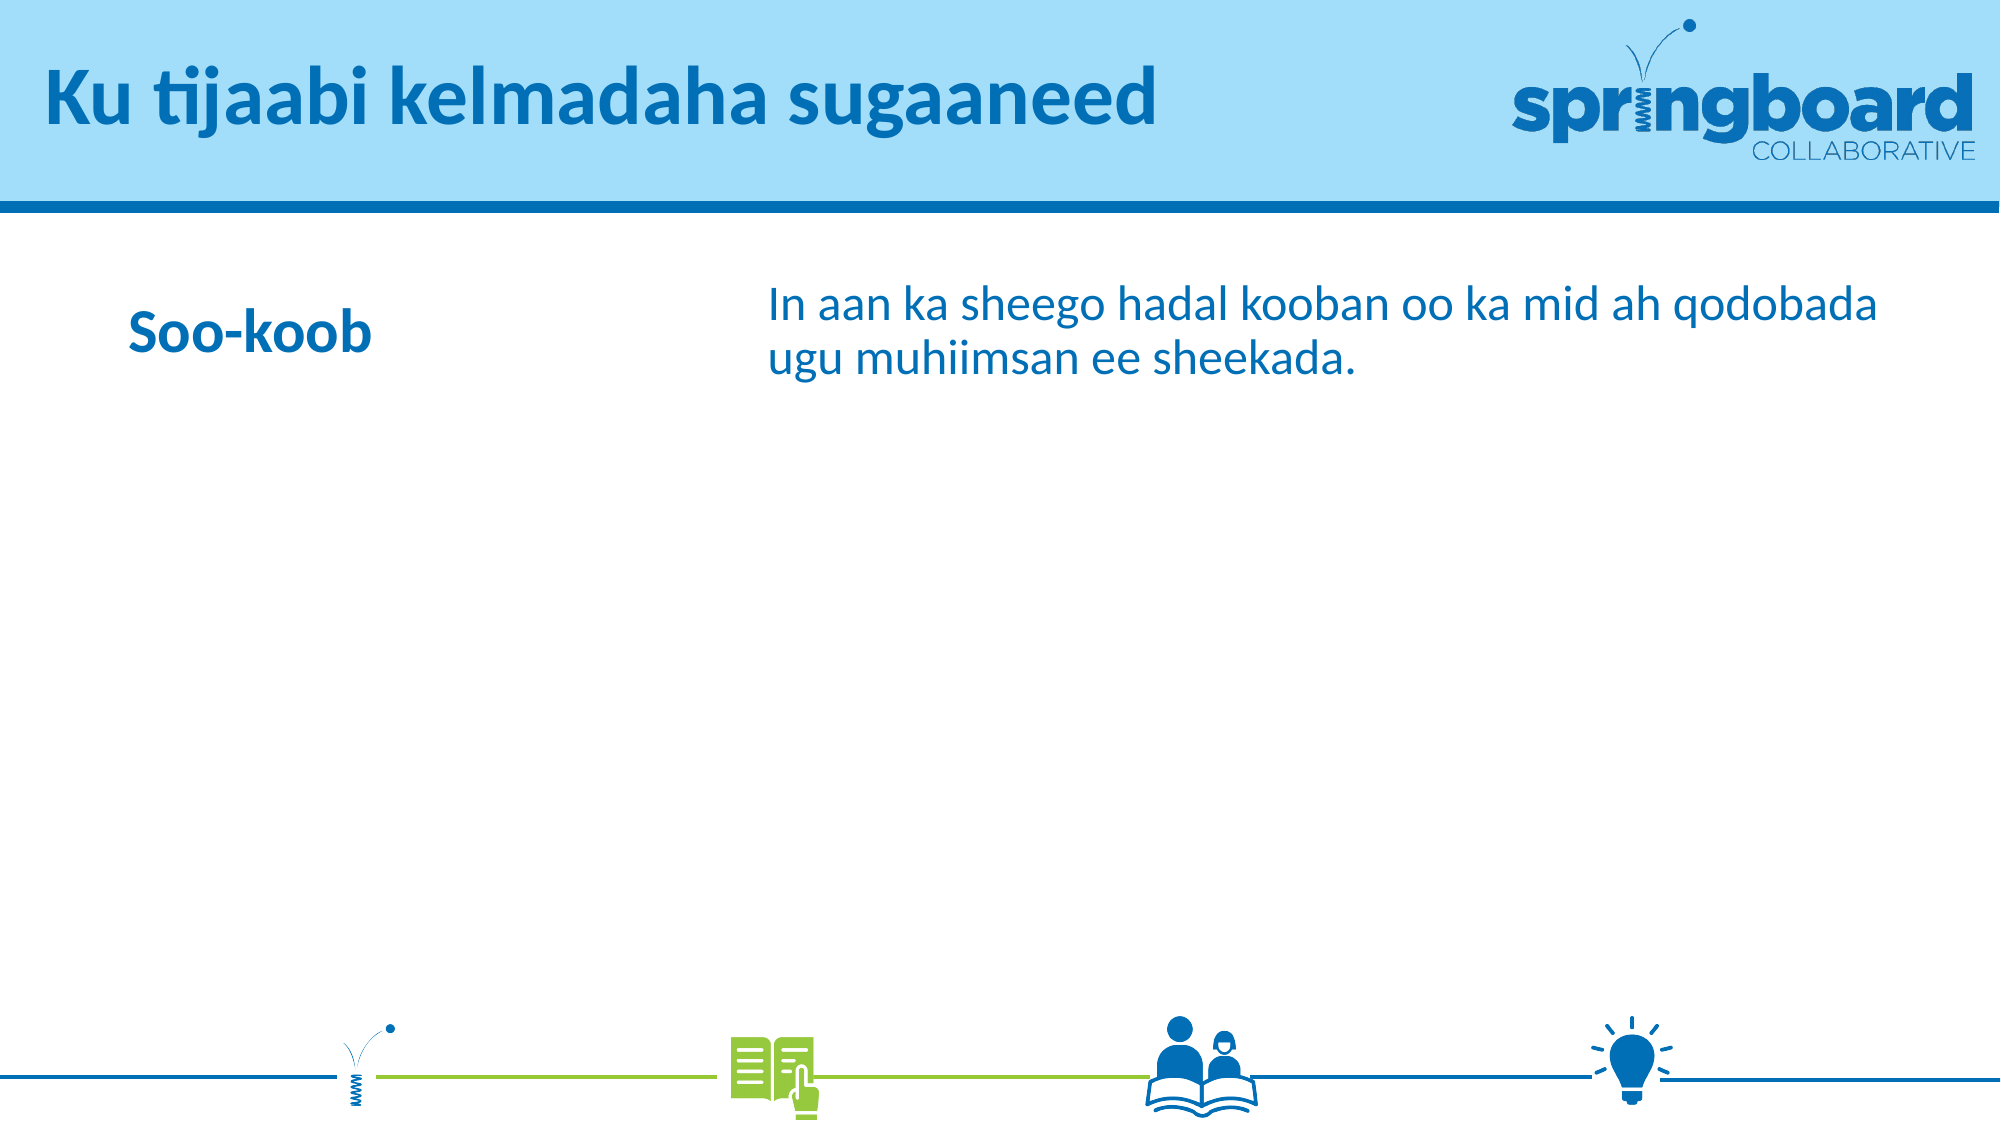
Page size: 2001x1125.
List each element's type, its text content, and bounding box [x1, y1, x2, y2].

picture [343, 1024, 395, 1106]
title Ku tijaabi kelmadaha sugaaneed [0, 0, 2000, 196]
picture [731, 1037, 819, 1120]
picture [1591, 1016, 1673, 1105]
list In aan ka sheego hadal kooban oo ka mid ah qodobada ugu muhiimsan ee sheekada. [752, 244, 1935, 418]
list Soo-koob [113, 246, 677, 418]
picture [1145, 1016, 1258, 1118]
